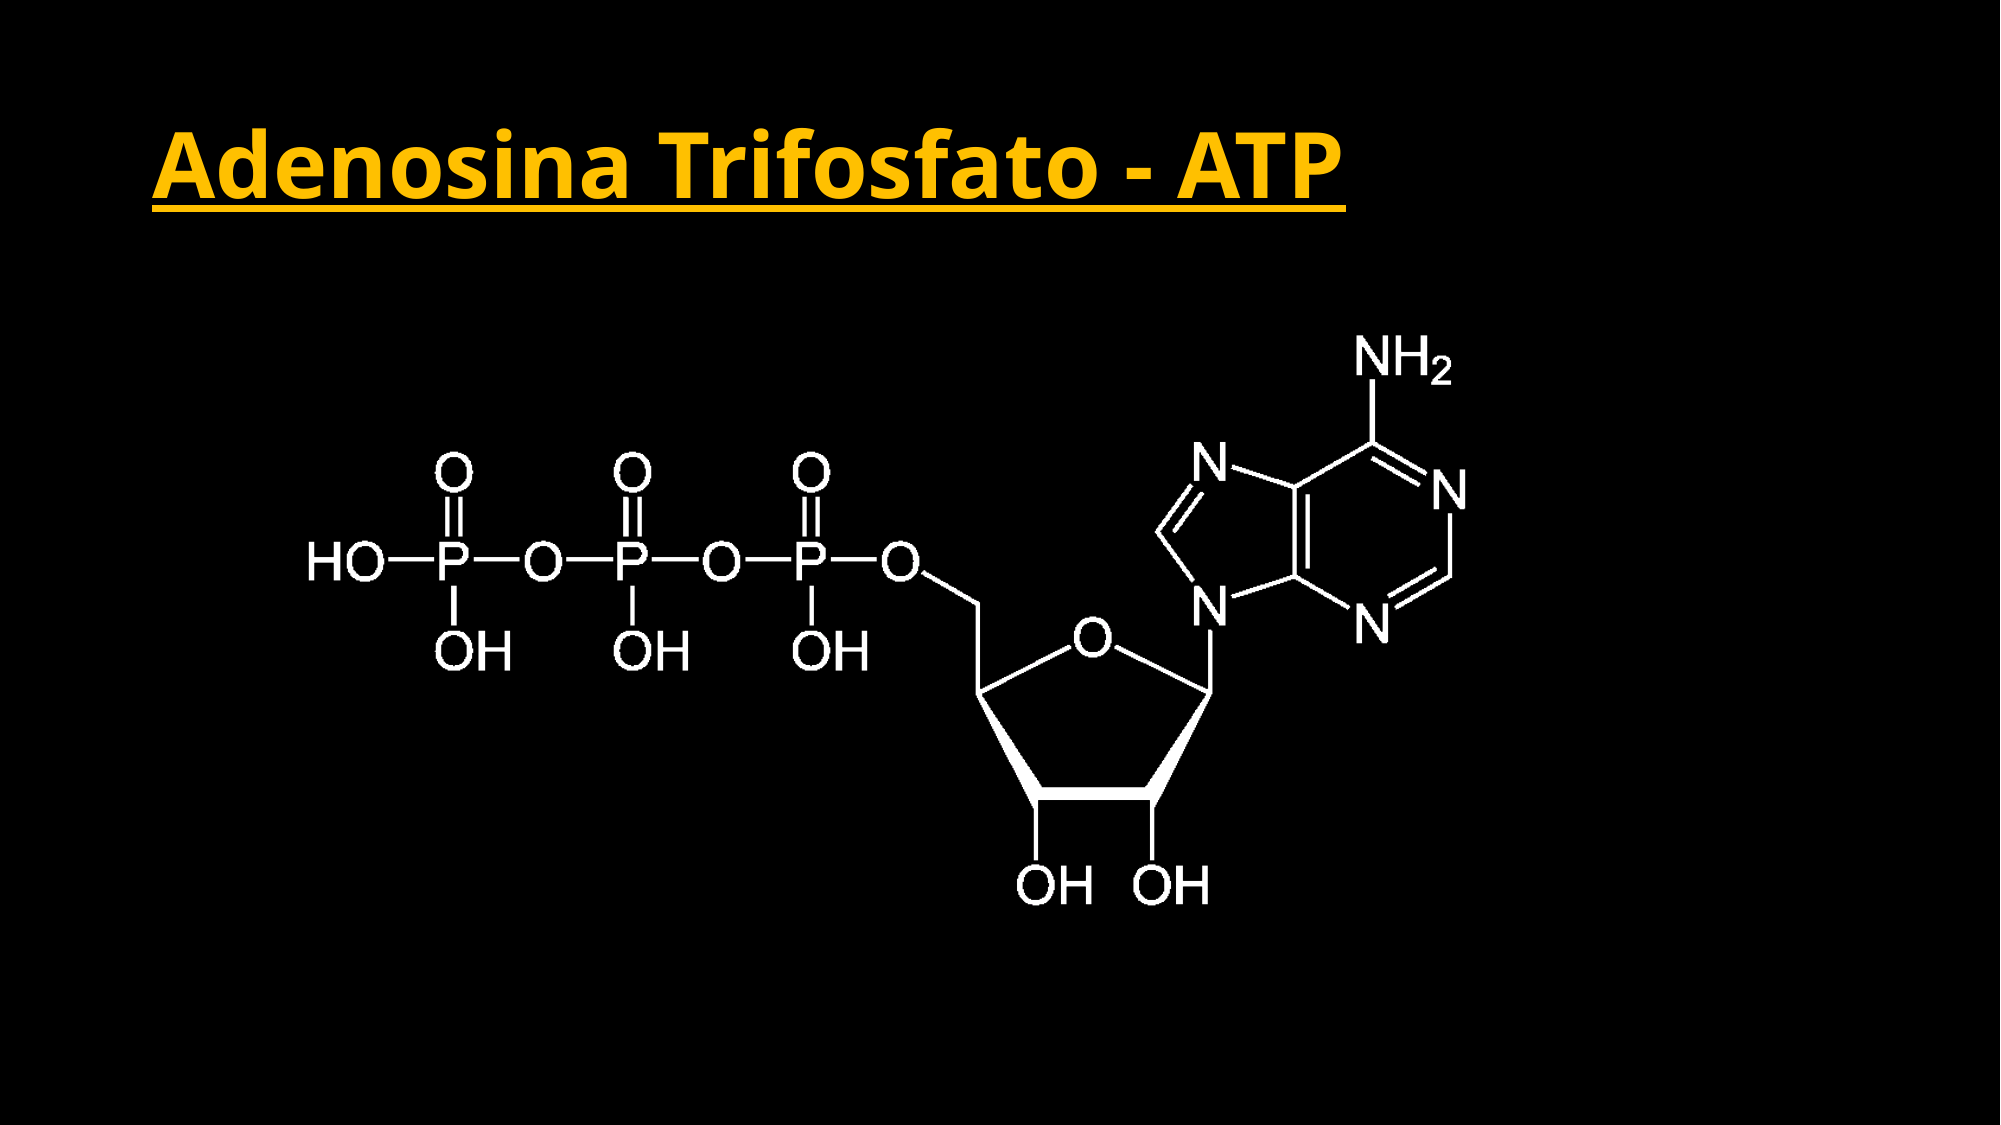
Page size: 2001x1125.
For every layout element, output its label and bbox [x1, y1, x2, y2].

picture [279, 321, 1494, 920]
title [137, 59, 1863, 278]
